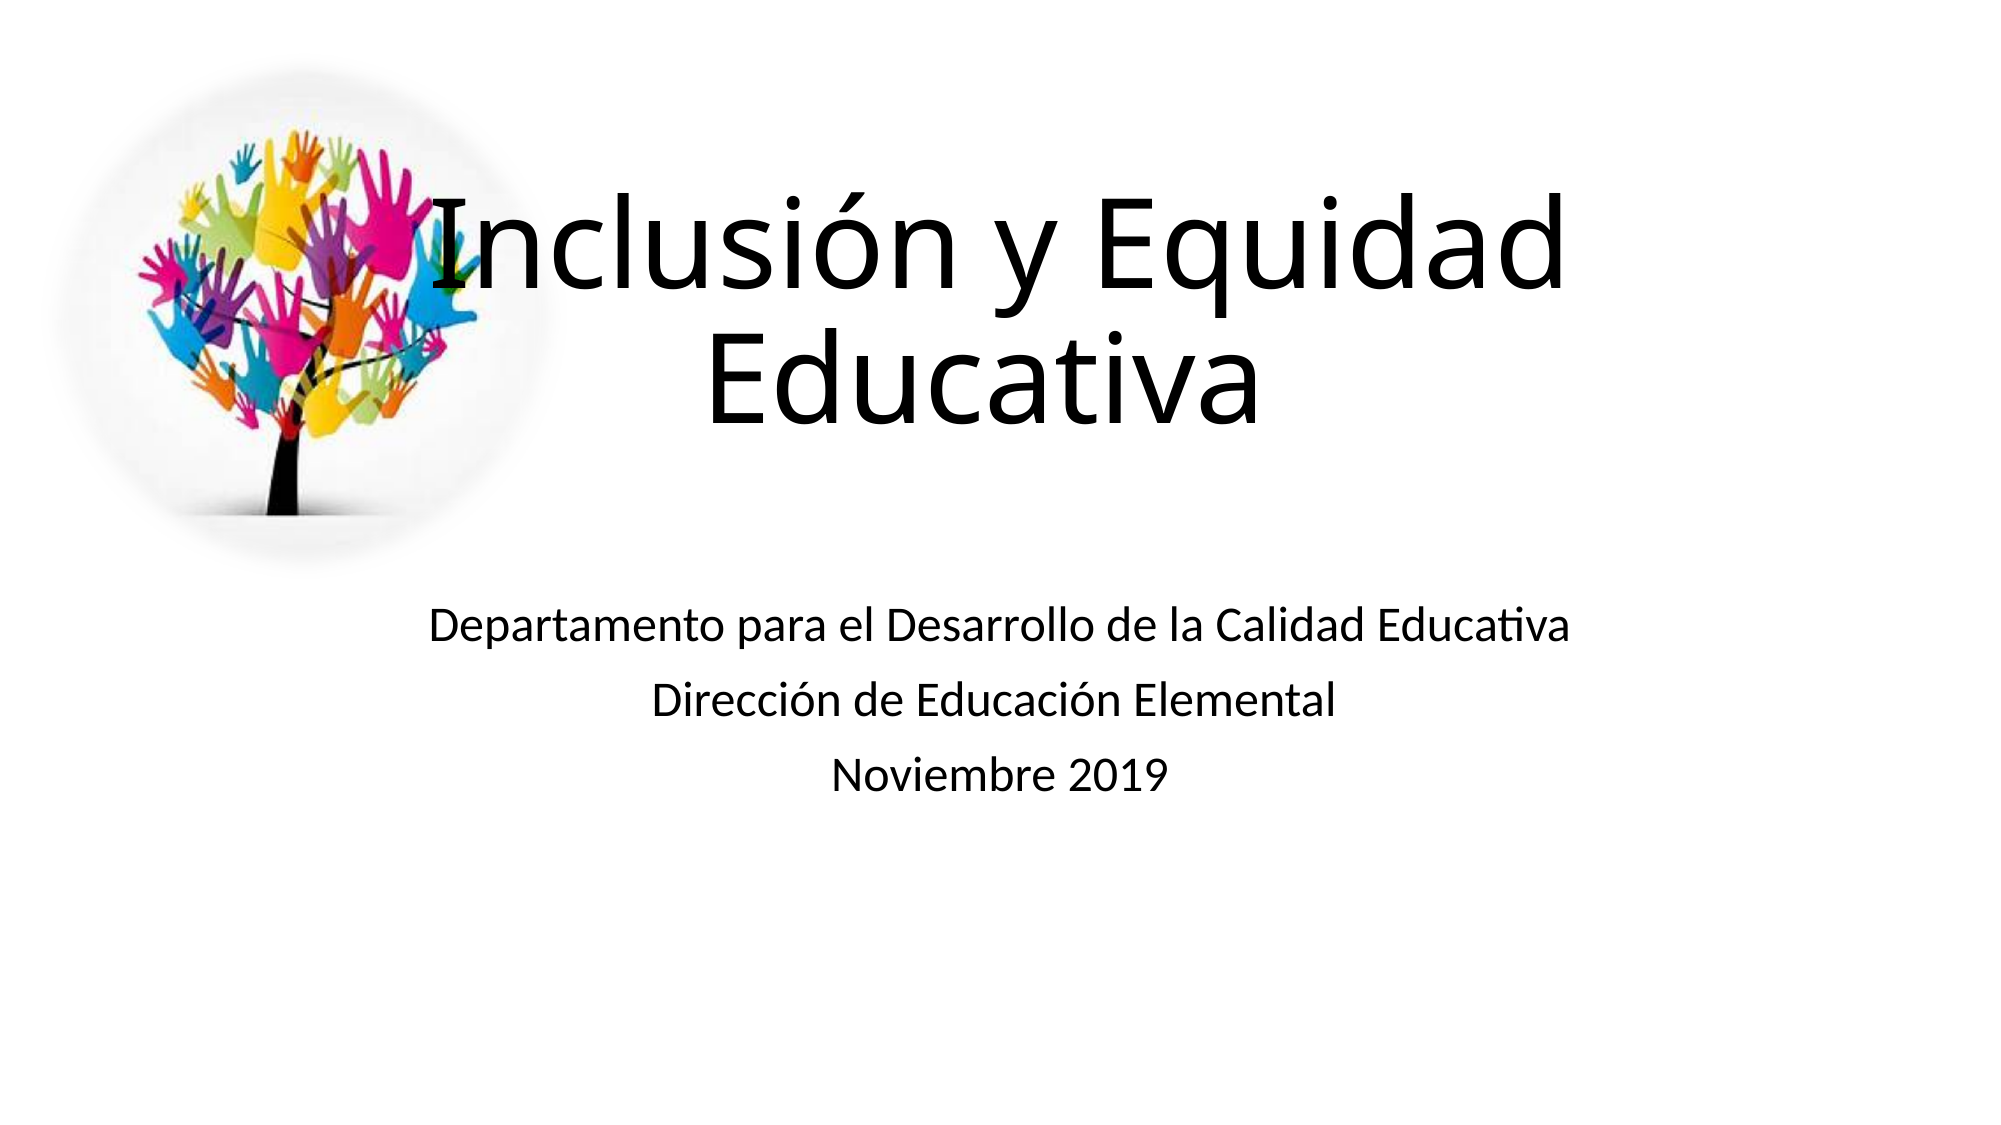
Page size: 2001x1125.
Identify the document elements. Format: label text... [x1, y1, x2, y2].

picture [40, 52, 568, 580]
subtitle Departamento para el Desarrollo de la Calidad Educativa Dirección de Educación Elemental Noviembre 2019 [249, 590, 1750, 863]
title Inclusión y Equidad Educativa [568, 66, 1750, 459]
